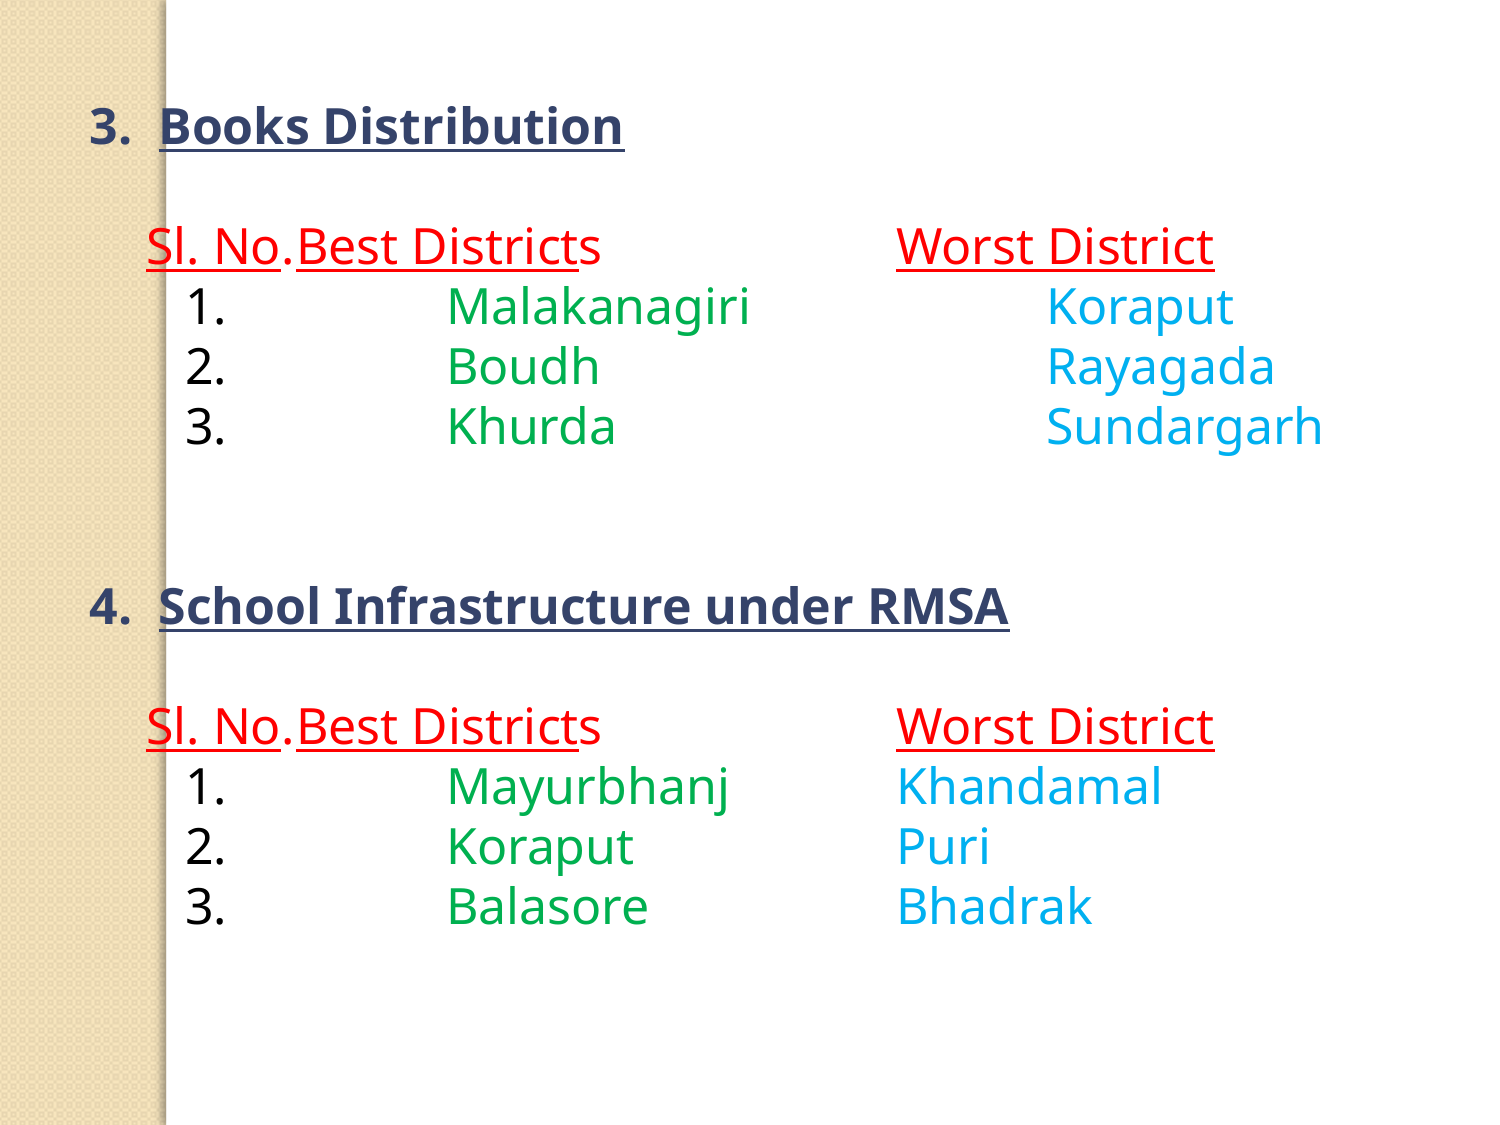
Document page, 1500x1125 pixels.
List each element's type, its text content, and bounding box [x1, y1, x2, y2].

text_box 3. Books Distribution Sl. No. Best Districts Worst District 1. Malakanagiri Koraput 2. Boudh Rayagada 3. Khurda Sundargarh 4. School Infrastructure under RMSA Sl. No. Best Districts Worst District 1. Mayurbhanj Khandamal 2. Koraput Puri 3. Balasore Bhadrak [74, 87, 1438, 1003]
